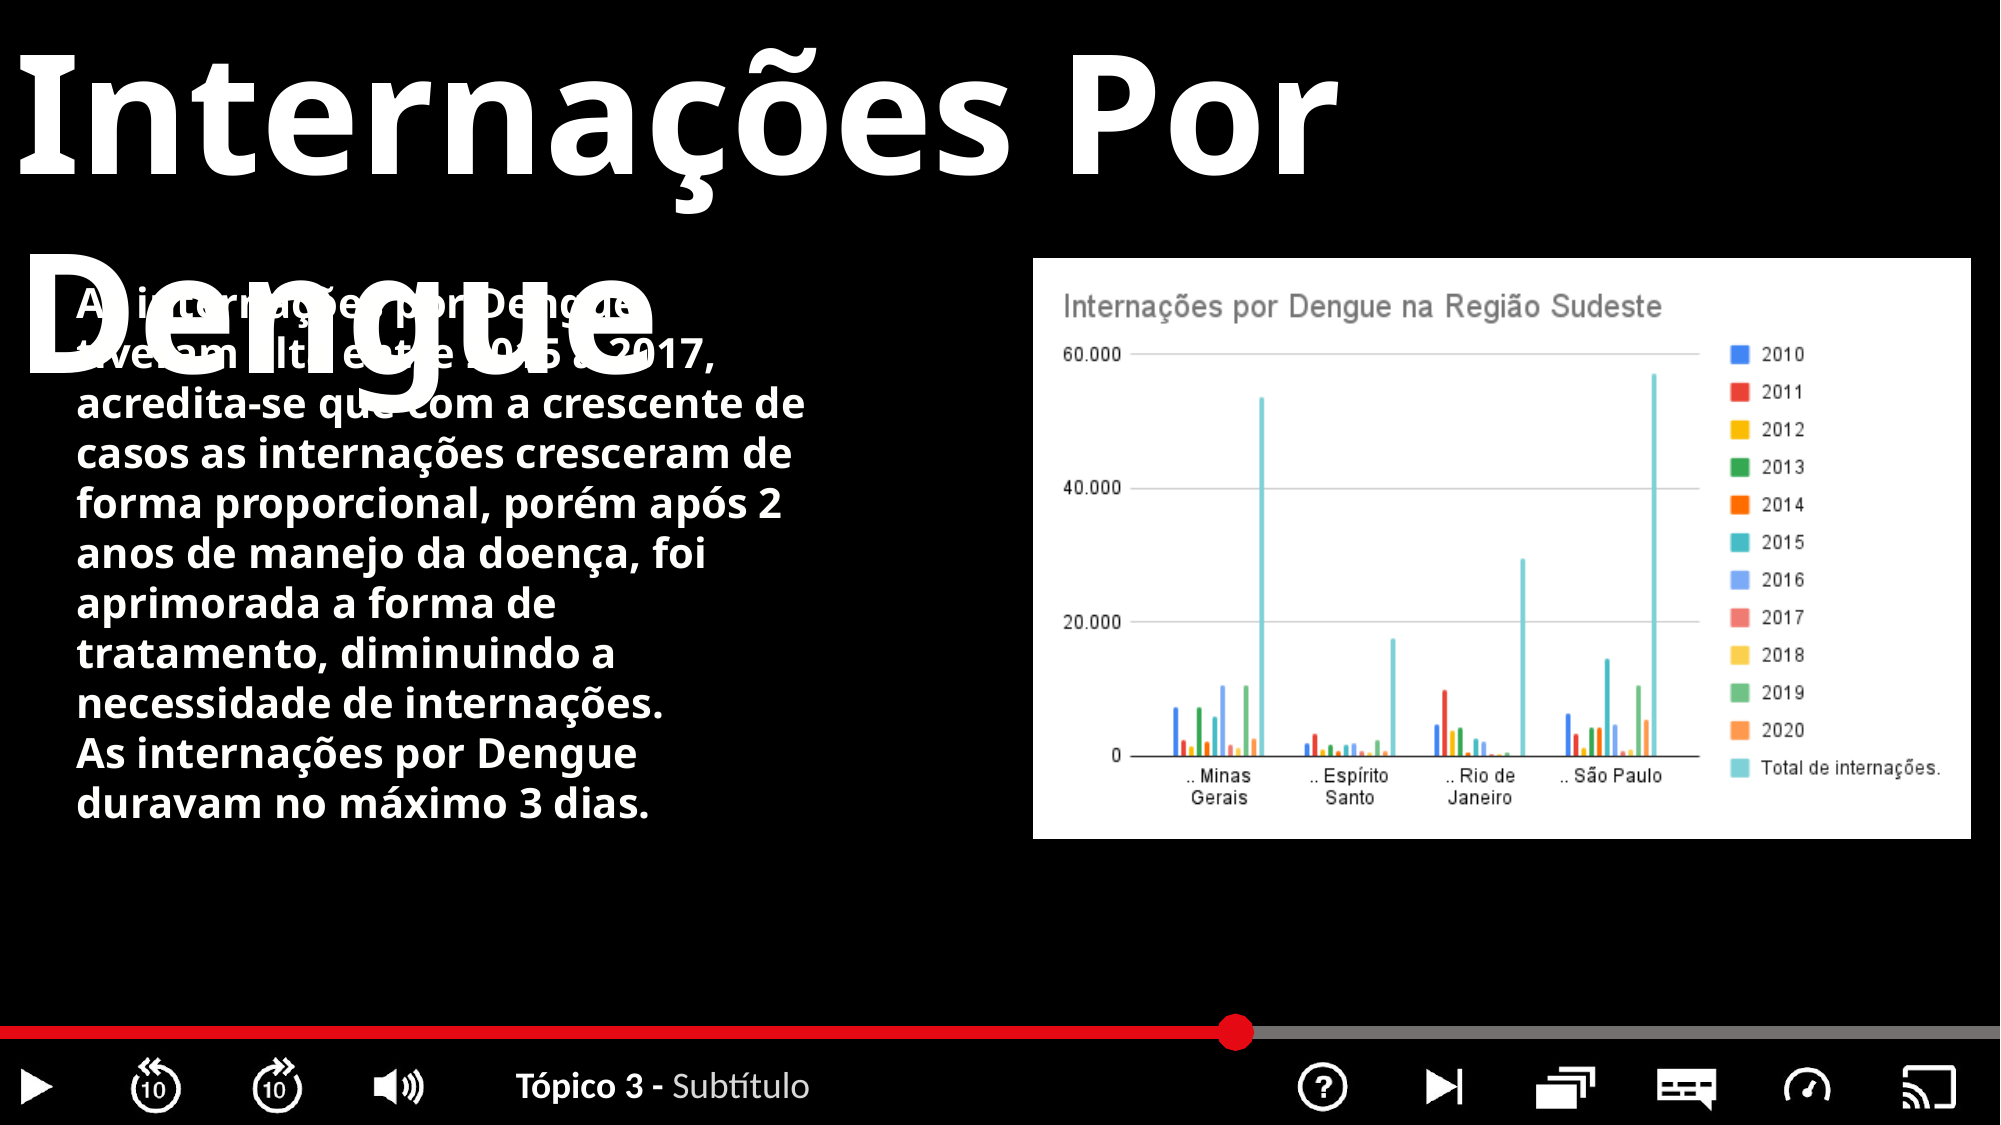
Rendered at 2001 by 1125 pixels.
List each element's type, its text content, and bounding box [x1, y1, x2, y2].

text_box Internações Por Dengue [0, 0, 1967, 415]
picture [1033, 258, 1972, 839]
text_box As internações por Dengue tiveram alta entre 2015 a 2017, acredita-se que com a crescente de casos as internações cresceram de forma proporcional, porém após 2 anos de manejo da doença, foi aprimorada a forma de tratamento, diminuindo a necessidade de internações. As internações por Dengue duravam no máximo 3 dias. [61, 269, 825, 885]
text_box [0, 1044, 2000, 1122]
